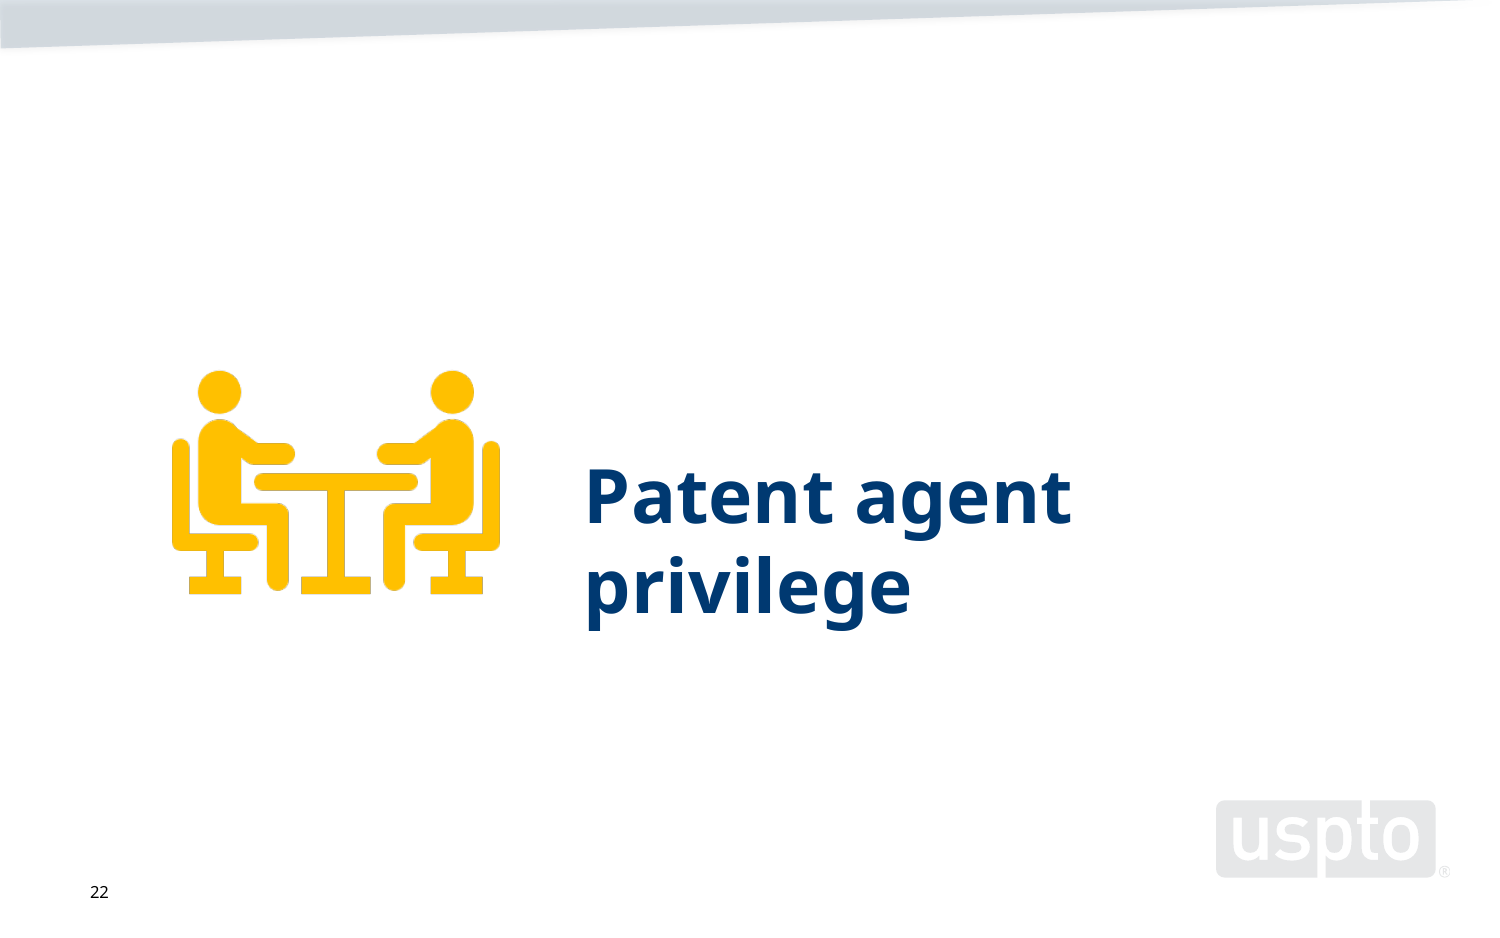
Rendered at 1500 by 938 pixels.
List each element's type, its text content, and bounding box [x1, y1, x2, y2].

slide_number 22 [75, 868, 413, 919]
picture [129, 275, 543, 690]
text_box Patent agent privilege [569, 441, 1389, 636]
